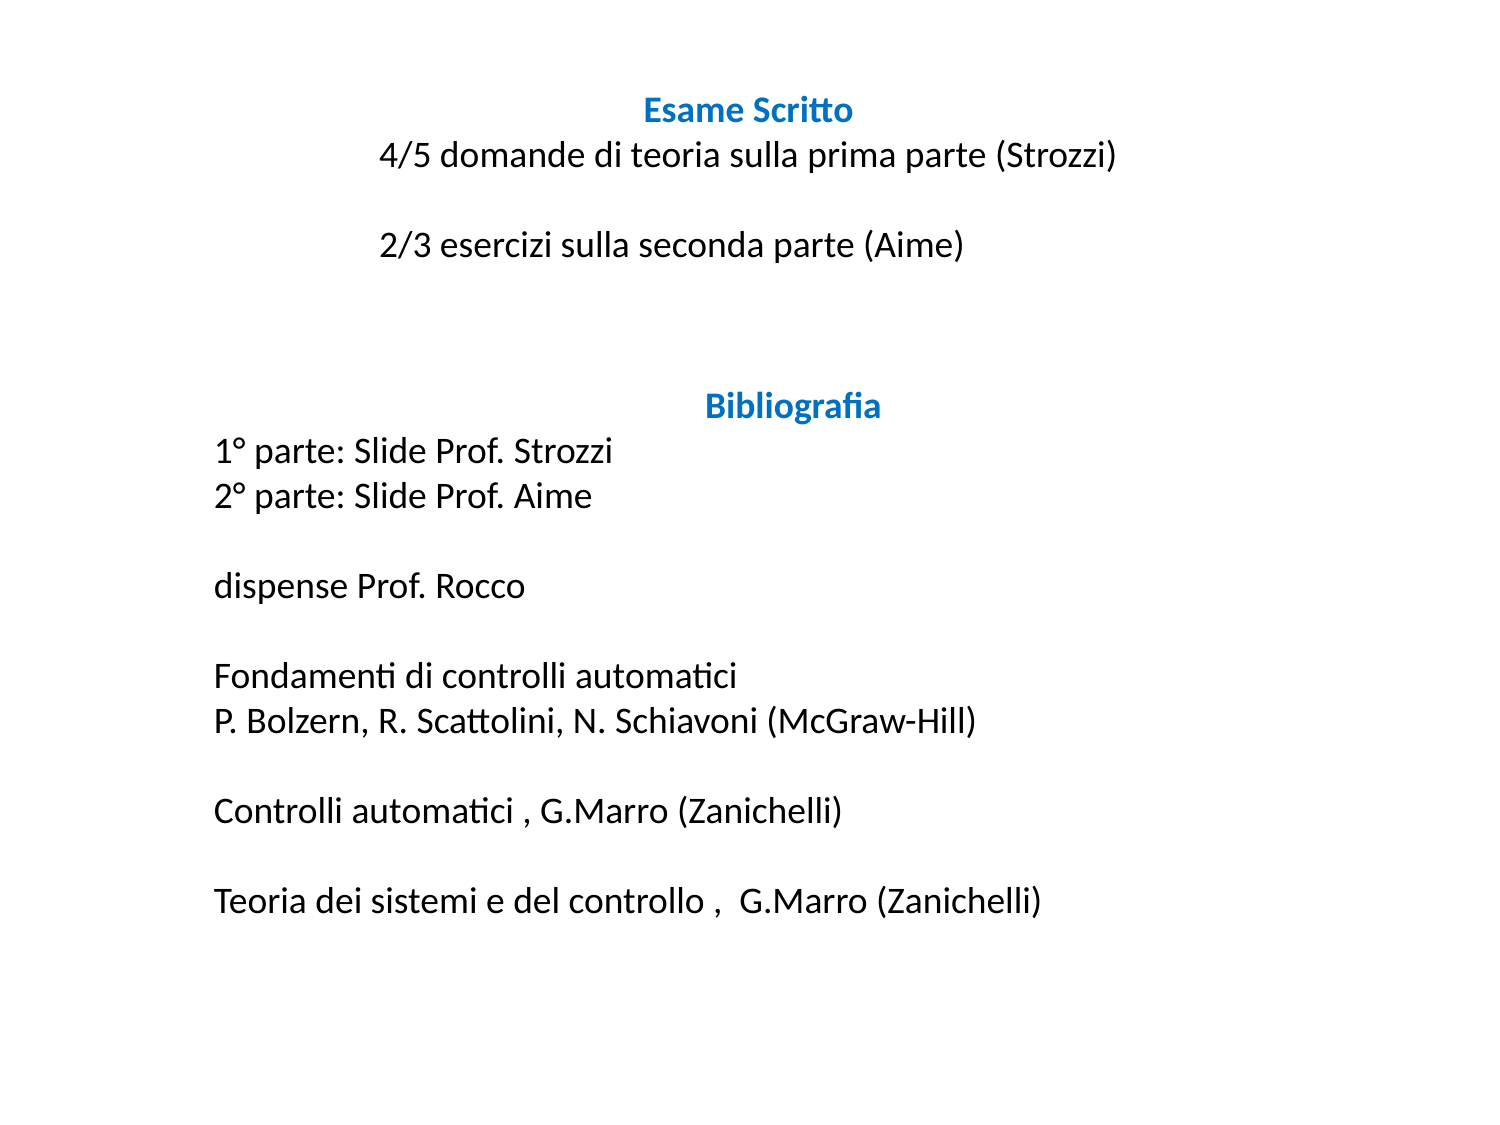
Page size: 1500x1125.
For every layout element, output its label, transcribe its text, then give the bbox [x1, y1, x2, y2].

text_box Esame Scritto 4/5 domande di teoria sulla prima parte (Strozzi) 2/3 esercizi sulla seconda parte (Aime) [364, 78, 1133, 273]
text_box Bibliografia 1° parte: Slide Prof. Strozzi 2° parte: Slide Prof. Aime dispense Prof. Rocco Fondamenti di controlli automatici P. Bolzern, R. Scattolini, N. Schiavoni (McGraw-Hill) Controlli automatici , G.Marro (Zanichelli) Teoria dei sistemi e del controllo , G.Marro (Zanichelli) [199, 373, 1388, 929]
